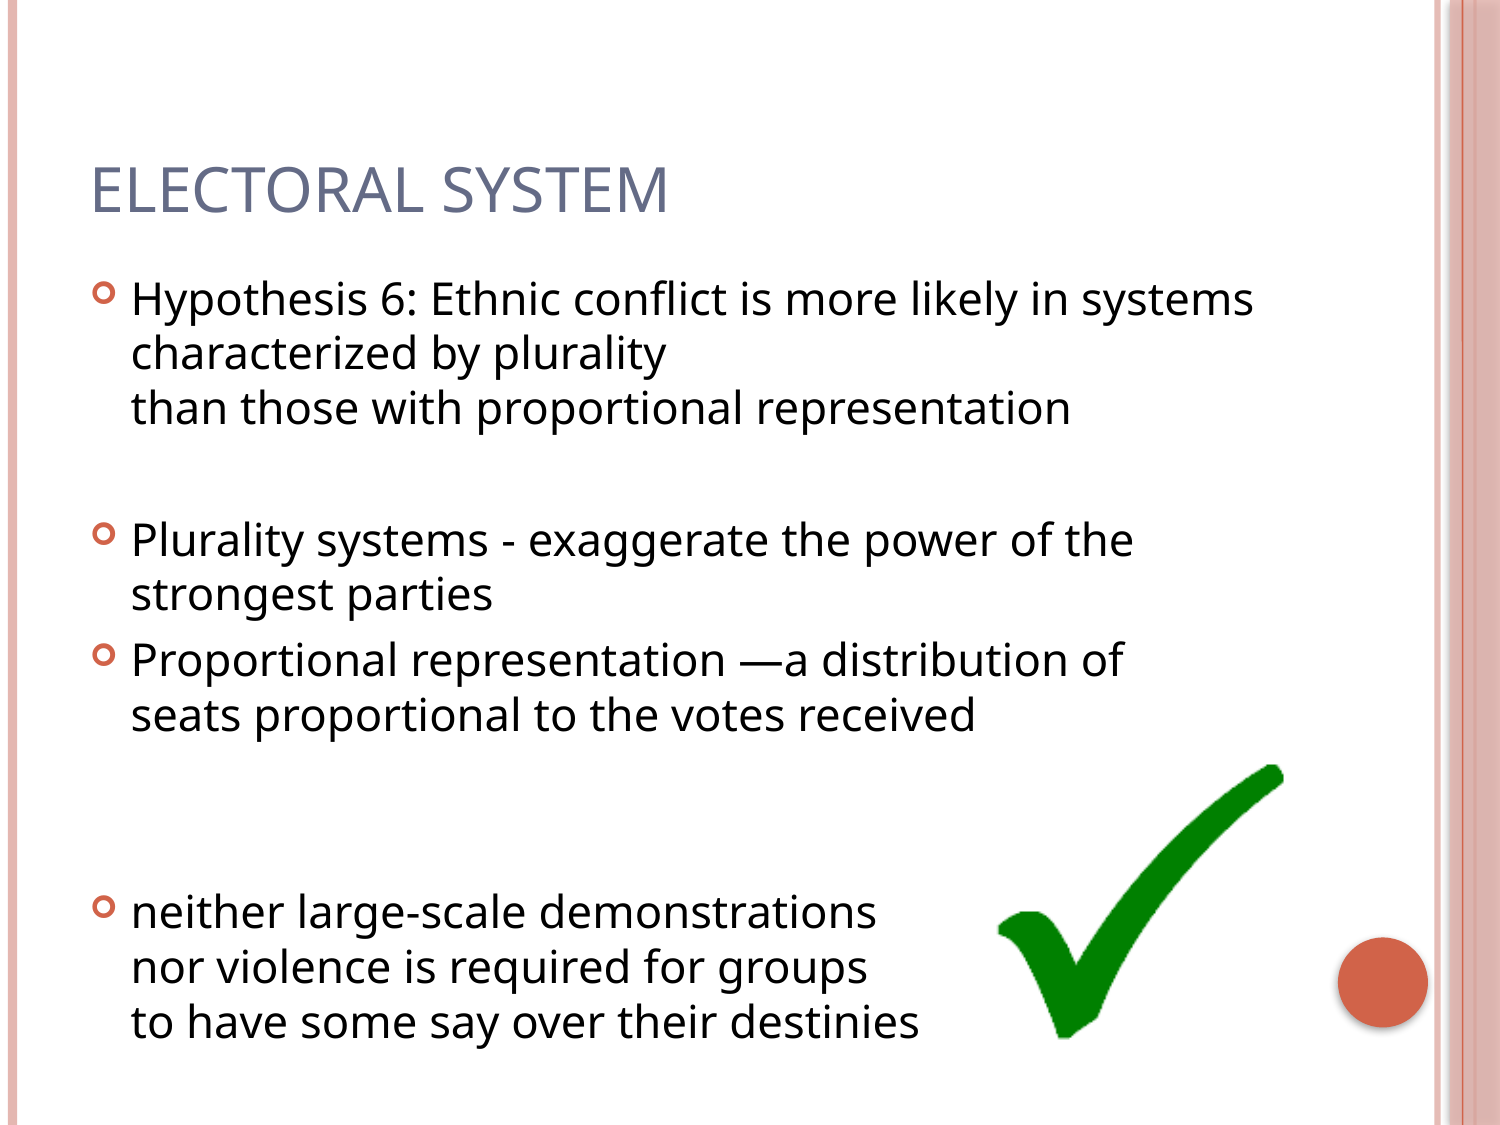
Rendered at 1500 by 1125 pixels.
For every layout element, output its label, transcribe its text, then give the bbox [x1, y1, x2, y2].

list Hypothesis 6: Ethnic conflict is more likely in systems characterized by plurality than those with proportional representation Plurality systems - exaggerate the power of the strongest parties Proportional representation —a distribution of seats proportional to the votes received neither large-scale demonstrations nor violence is required for groups to have some say over their destinies [75, 262, 1300, 1062]
picture [982, 743, 1306, 1060]
title Electoral system [75, 45, 1300, 233]
